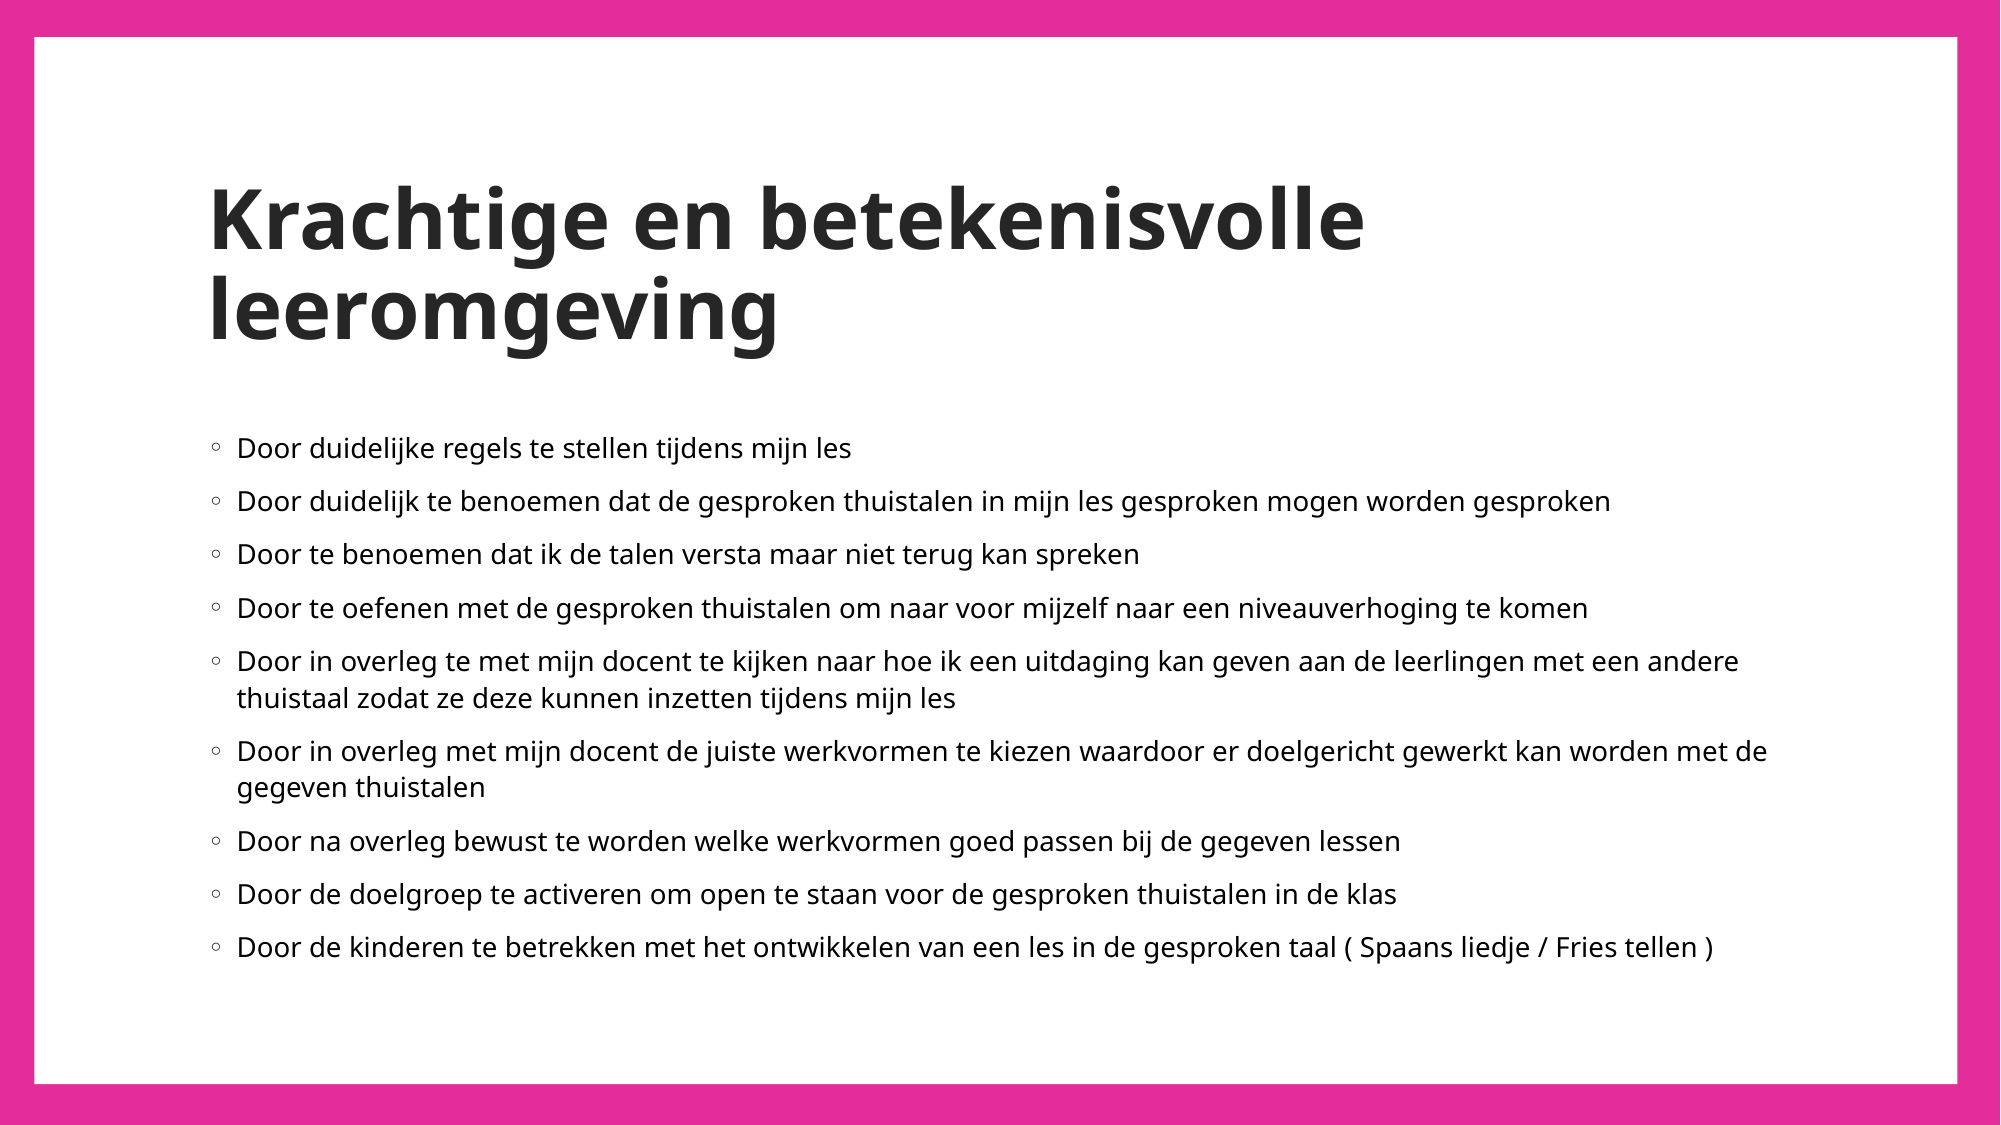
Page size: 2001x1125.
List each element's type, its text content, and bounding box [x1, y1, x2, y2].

title Krachtige en betekenisvolle leeromgeving [192, 142, 1800, 394]
list Door duidelijke regels te stellen tijdens mijn les Door duidelijk te benoemen dat de gesproken thuistalen in mijn les gesproken mogen worden gesproken Door te benoemen dat ik de talen versta maar niet terug kan spreken Door te oefenen met de gesproken thuistalen om naar voor mijzelf naar een niveauverhoging te komen Door in overleg te met mijn docent te kijken naar hoe ik een uitdaging kan geven aan de leerlingen met een andere thuistaal zodat ze deze kunnen inzetten tijdens mijn les Door in overleg met mijn docent de juiste werkvormen te kiezen waardoor er doelgericht gewerkt kan worden met de gegeven thuistalen Door na overleg bewust te worden welke werkvormen goed passen bij de gegeven lessen Door de doelgroep te activeren om open te staan voor de gesproken thuistalen in de klas Door de kinderen te betrekken met het ontwikkelen van een les in de gesproken taal ( Spaans liedje / Fries tellen ) [192, 419, 1800, 979]
text_box [0, 0, 2000, 1125]
text_box [34, 37, 1958, 1085]
